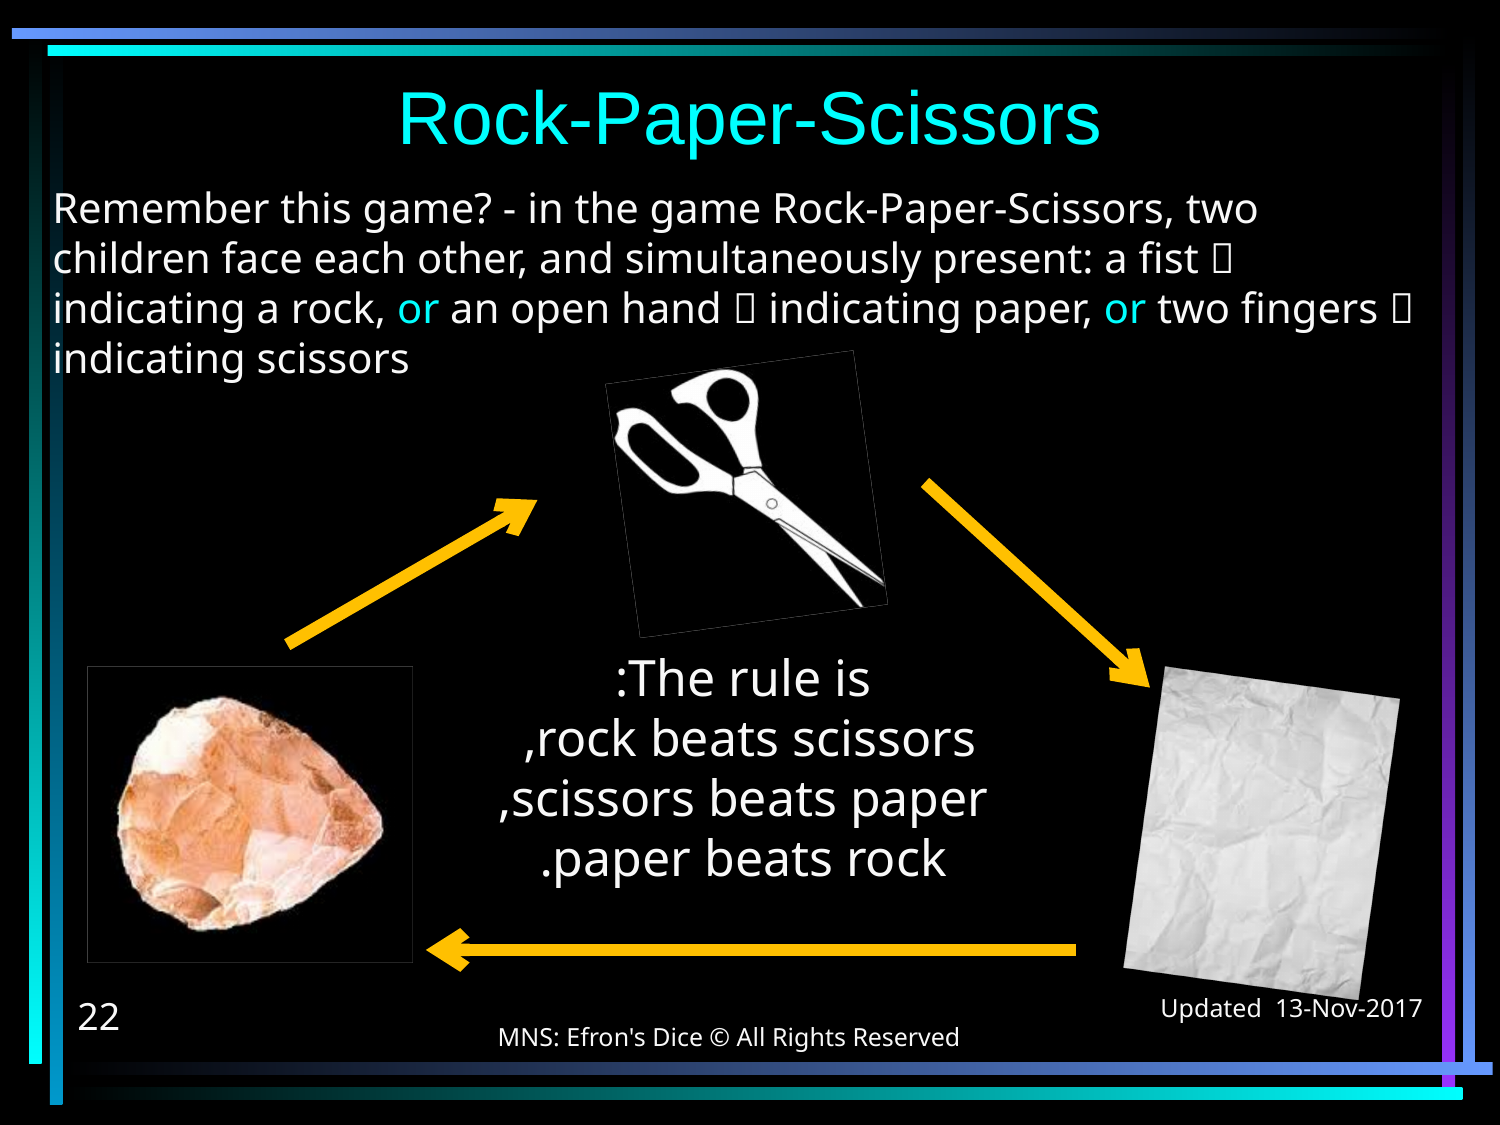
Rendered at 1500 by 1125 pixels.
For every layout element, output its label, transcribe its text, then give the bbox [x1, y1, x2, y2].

slide_number 22 [62, 985, 375, 1061]
text_box [375, 895, 550, 1027]
slide_number Updated 13-Nov-2017 [1125, 985, 1438, 1061]
picture [607, 368, 887, 637]
picture [88, 651, 412, 978]
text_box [924, 482, 1151, 688]
footer MNS: Efron's Dice © All Rights Reserved [437, 983, 1022, 1059]
text_box [17, 698, 100, 1027]
title Rock-Paper-Scissors [62, 62, 1438, 174]
picture [1109, 667, 1414, 999]
text_box The rule is: rock beats scissors, scissors beats paper, paper beats rock. [403, 639, 1124, 895]
text_box Remember this game? - in the game Rock-Paper-Scissors, two children face each other, and simultaneously present: a fist  indicating a rock, or an open hand  indicating paper, or two fingers  indicating scissors [37, 174, 1438, 390]
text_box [286, 499, 538, 645]
